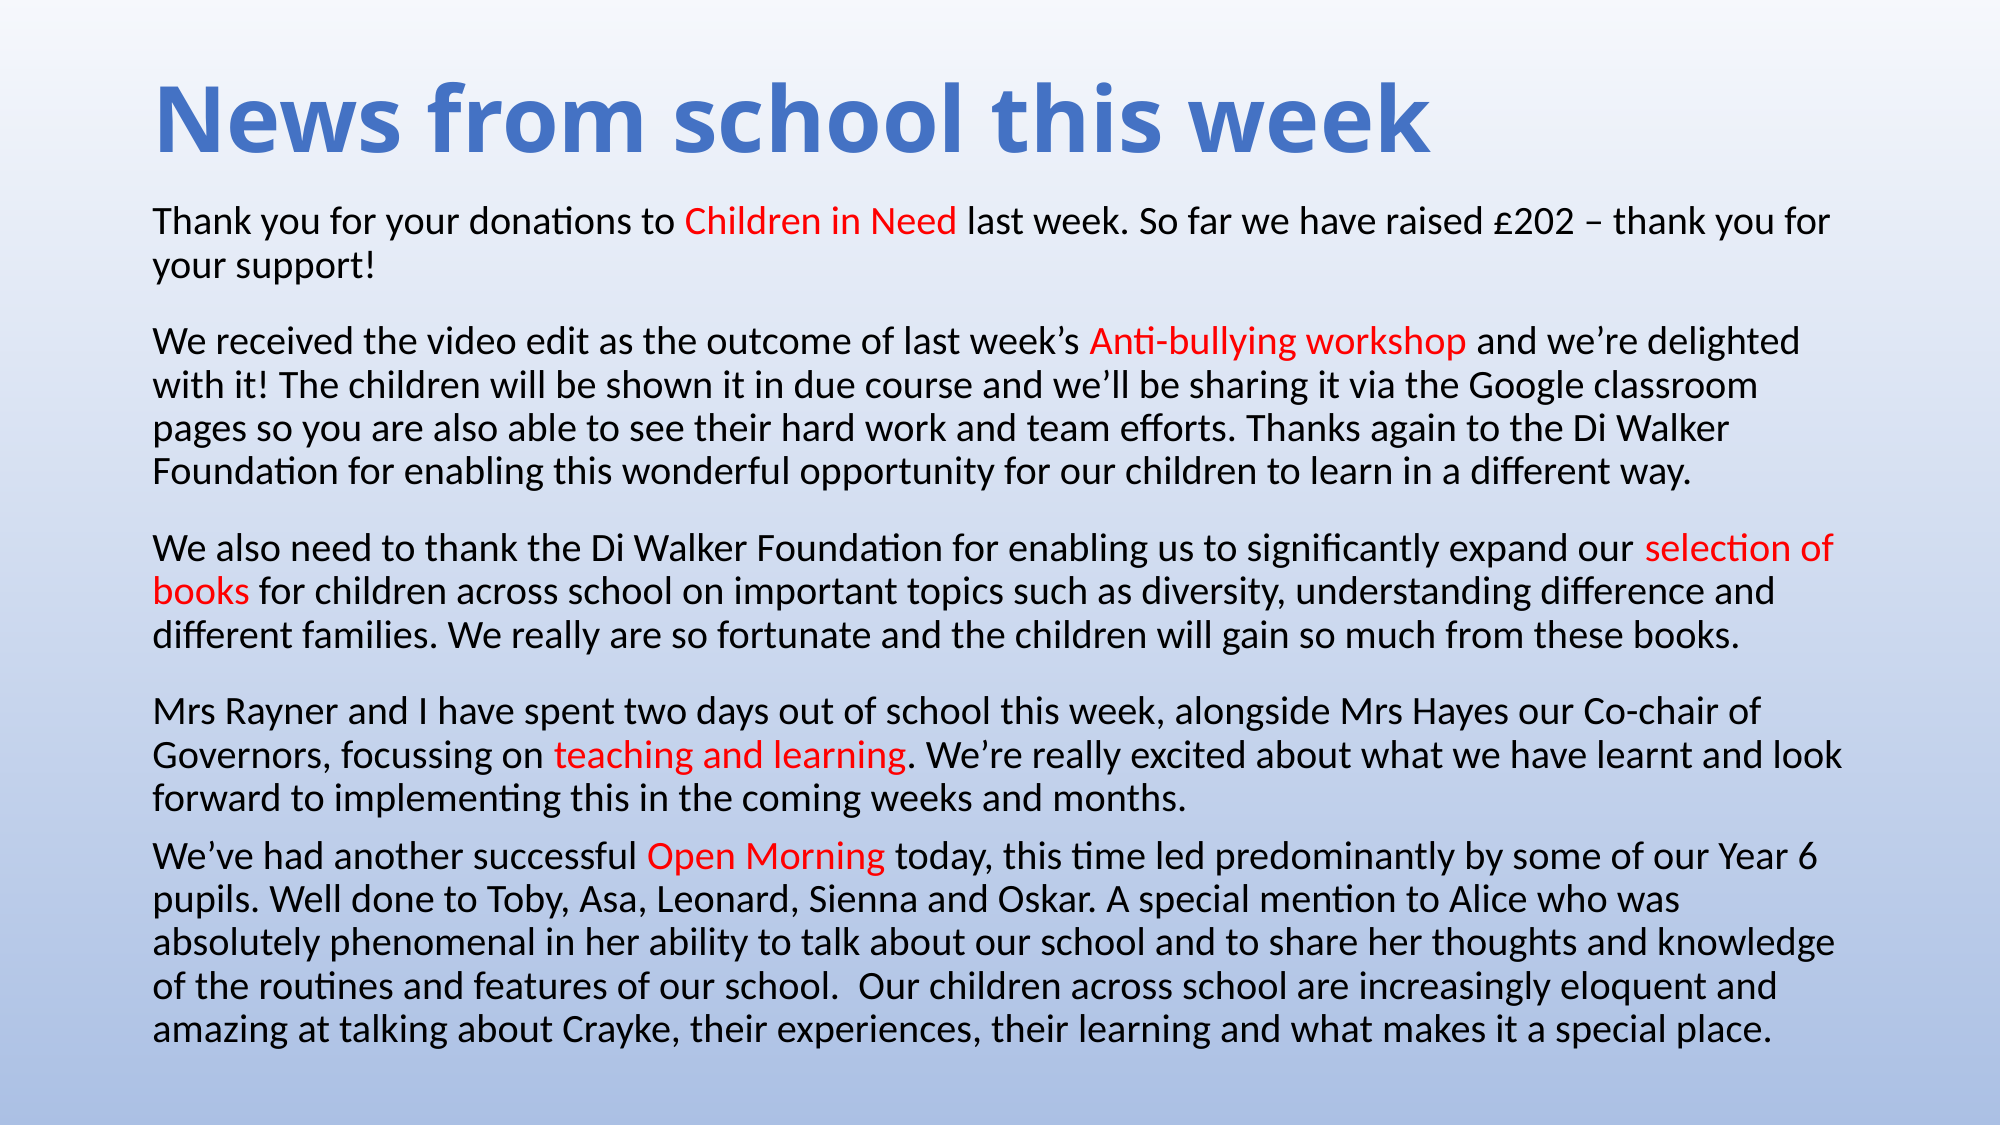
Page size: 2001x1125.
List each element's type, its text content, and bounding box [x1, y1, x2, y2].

title News from school this week [137, 13, 1863, 232]
list Thank you for your donations to Children in Need last week. So far we have raised £202 – thank you for your support! We received the video edit as the outcome of last week’s Anti-bullying workshop and we’re delighted with it! The children will be shown it in due course and we’ll be sharing it via the Google classroom pages so you are also able to see their hard work and team efforts. Thanks again to the Di Walker Foundation for enabling this wonderful opportunity for our children to learn in a different way. We also need to thank the Di Walker Foundation for enabling us to significantly expand our selection of books for children across school on important topics such as diversity, understanding difference and different families. We really are so fortunate and the children will gain so much from these books. Mrs Rayner and I have spent two days out of school this week, alongside Mrs Hayes our Co-chair of Governors, focussing on teaching and learning. We’re really excited about what we have learnt and look forward to implementing this in the coming weeks and months. We’ve had another successful Open Morning today, this time led predominantly by some of our Year 6 pupils. Well done to Toby, Asa, Leonard, Sienna and Oskar. A special mention to Alice who was absolutely phenomenal in her ability to talk about our school and to share her thoughts and knowledge of the routines and features of our school. Our children across school are increasingly eloquent and amazing at talking about Crayke, their experiences, their learning and what makes it a special place. [137, 232, 1863, 1081]
